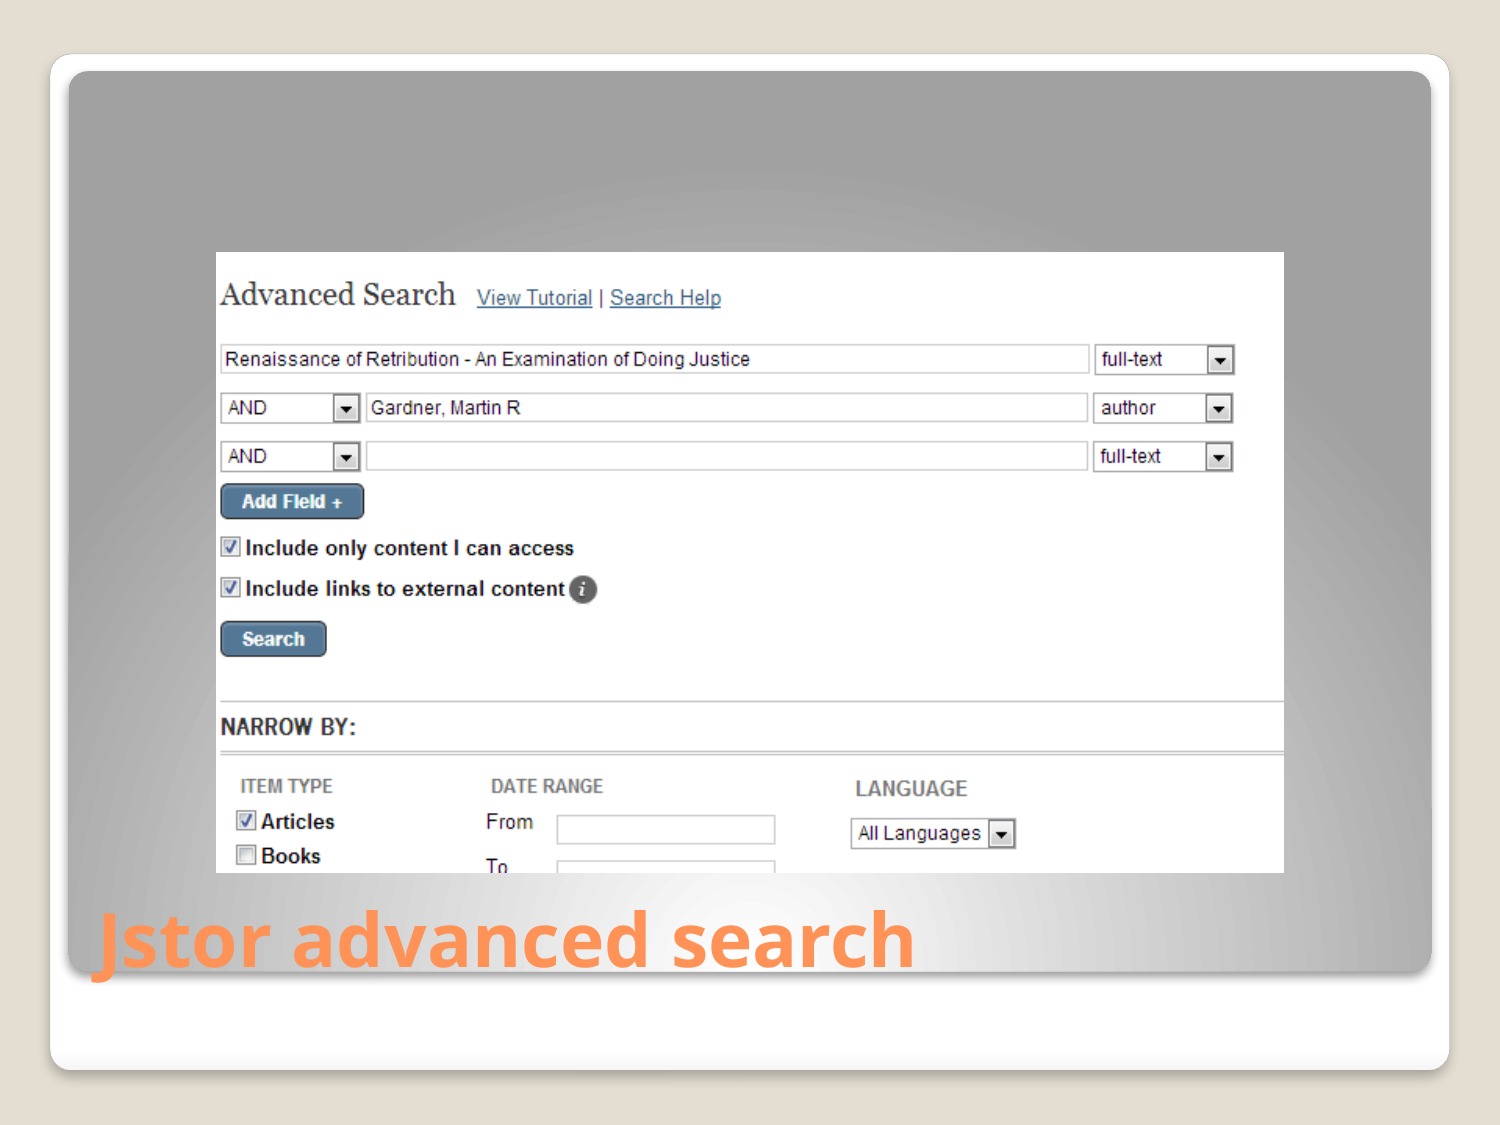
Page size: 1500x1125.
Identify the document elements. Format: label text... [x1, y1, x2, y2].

picture [216, 252, 1284, 873]
title Jstor advanced search [82, 817, 1425, 990]
